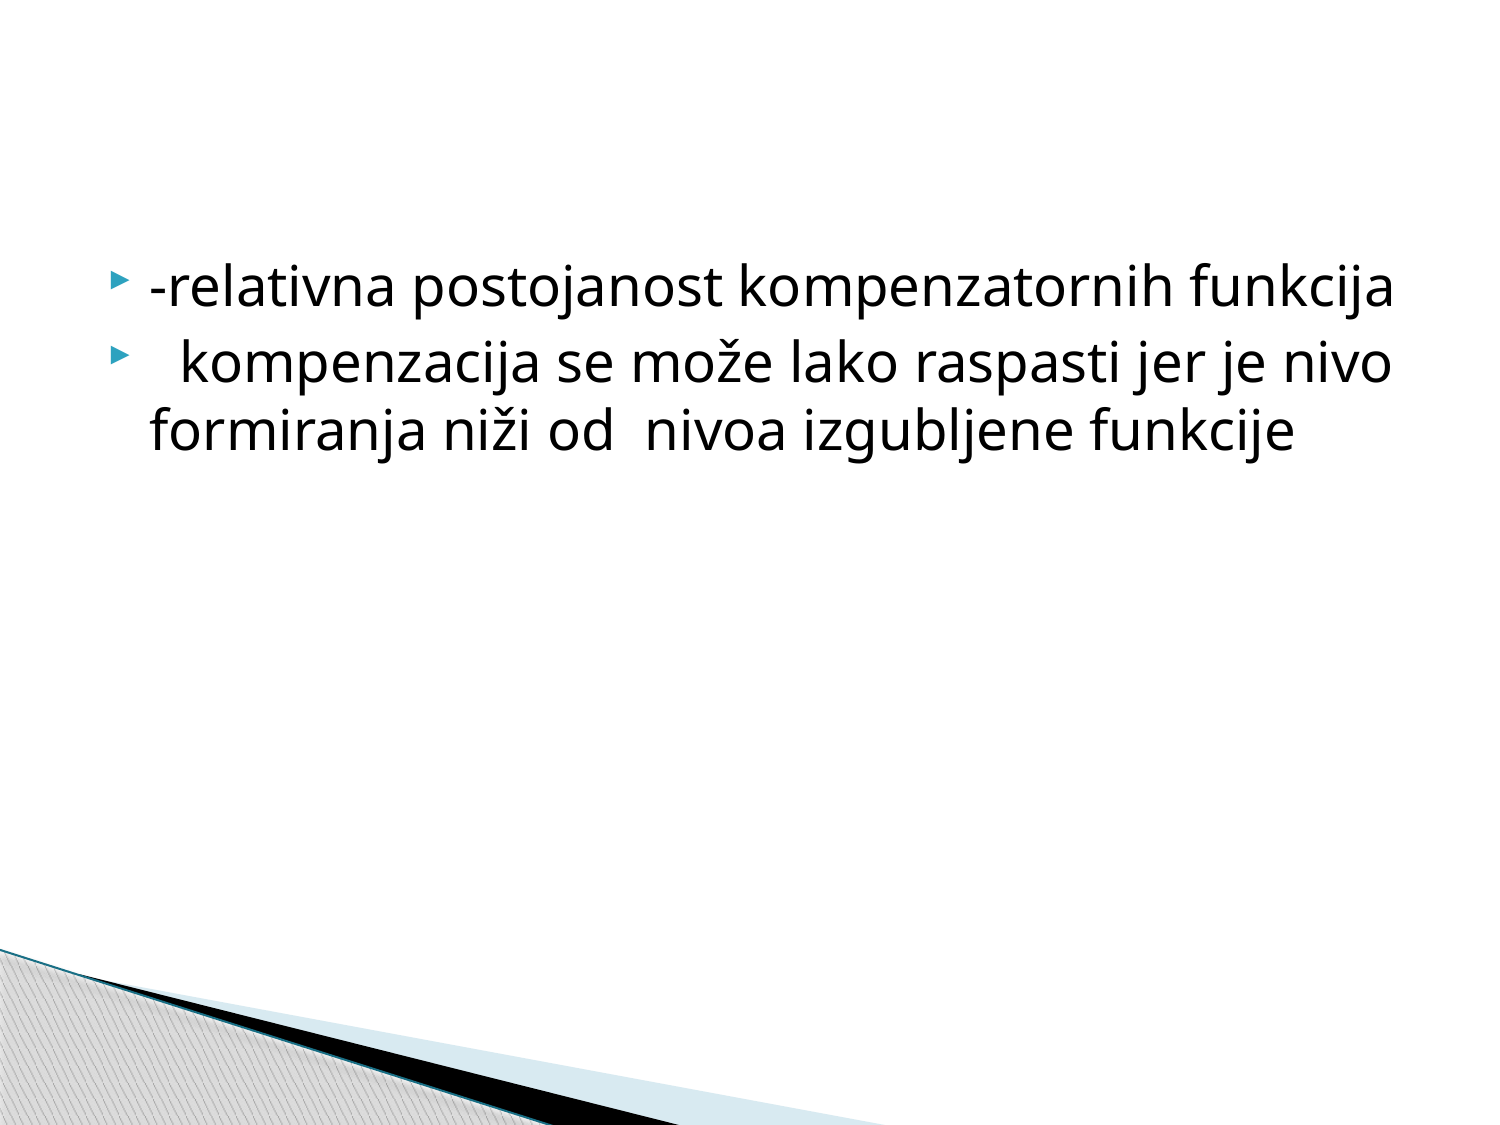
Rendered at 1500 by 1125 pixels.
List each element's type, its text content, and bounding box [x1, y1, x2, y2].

list -relativna postojanost kompenzatornih funkcija kompenzacija se može lako raspasti jer je nivo formiranja niži od nivoa izgubljene funkcije [75, 243, 1425, 986]
